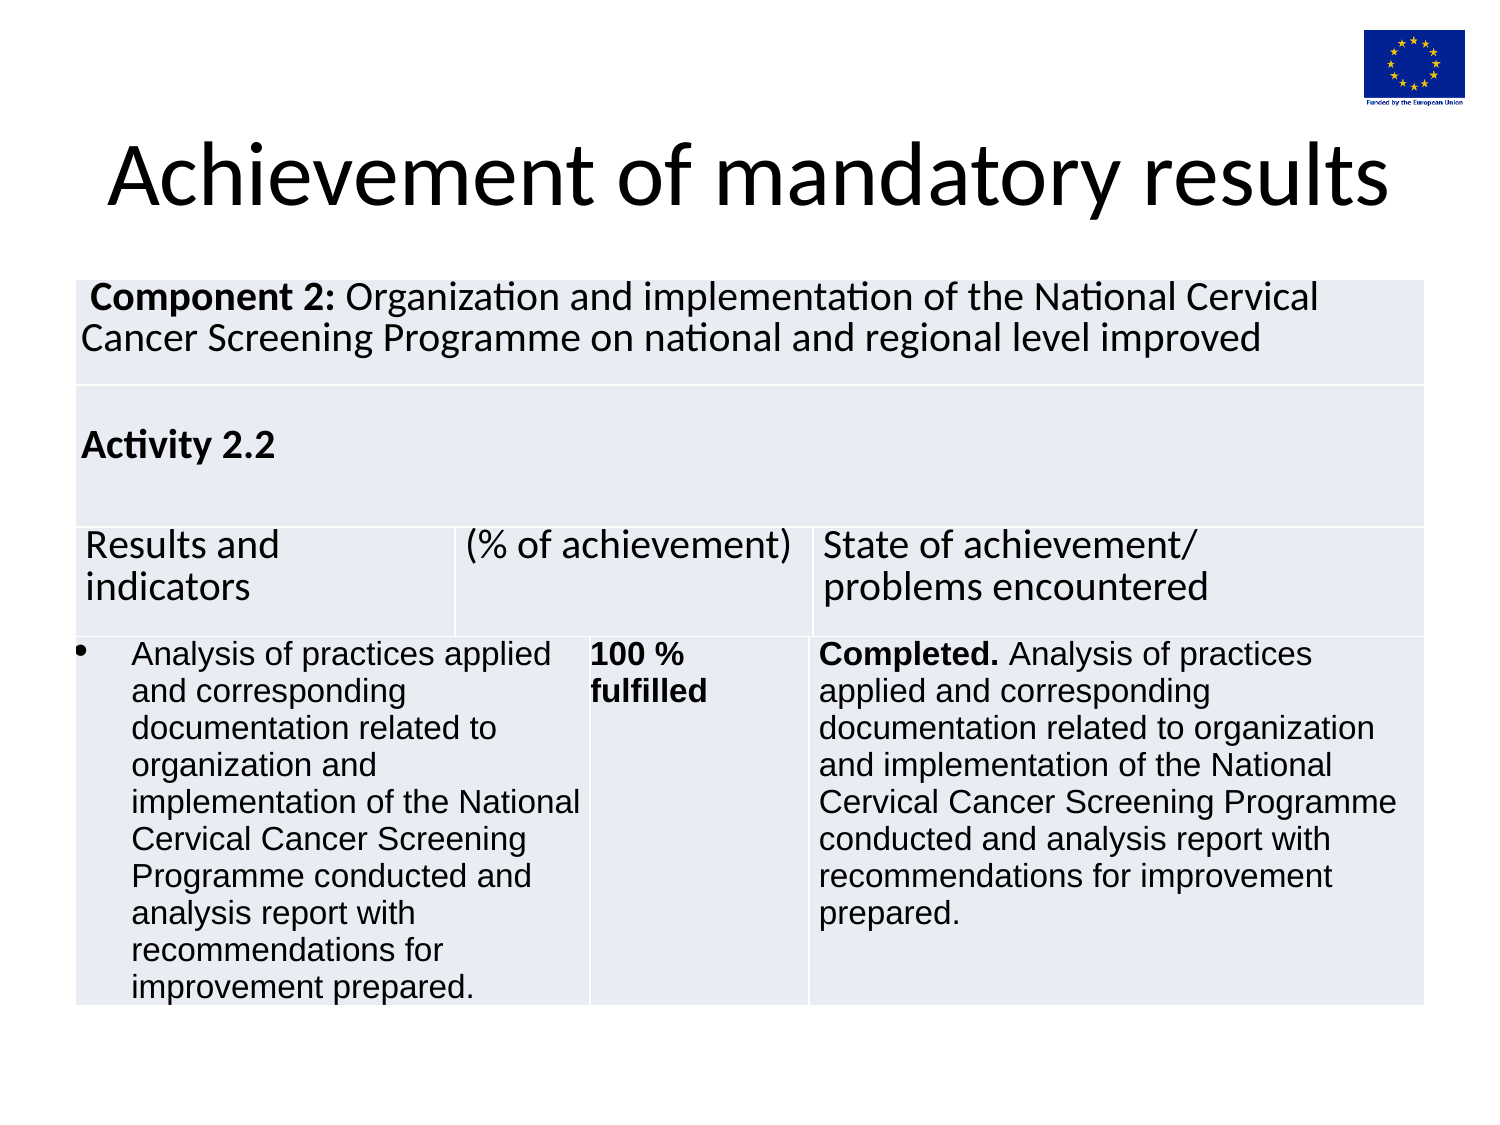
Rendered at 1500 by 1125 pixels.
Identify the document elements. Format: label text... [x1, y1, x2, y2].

table_cell Activity 2.2 [76, 386, 1424, 526]
picture [1363, 30, 1465, 108]
table_header Results and indicators [76, 528, 454, 636]
table_header (% of achievement) [456, 528, 812, 636]
table_cell Analysis of practices applied and corresponding documentation related to organization and implementation of the National Cervical Cancer Screening Programme conducted and analysis report with recommendations for improvement prepared. [76, 637, 589, 1005]
table_header Component 2: Organization and implementation of the National Cervical Cancer Screening Programme on national and regional level improved [76, 280, 1424, 384]
title Achievement of mandatory results [75, 75, 1425, 263]
table_header State of achievement/ problems encountered [814, 528, 1424, 636]
table_cell 100 % fulfilled [591, 637, 808, 1005]
table_cell Completed. Analysis of practices applied and corresponding documentation related to organization and implementation of the National Cervical Cancer Screening Programme conducted and analysis report with recommendations for improvement prepared. [810, 637, 1424, 1005]
